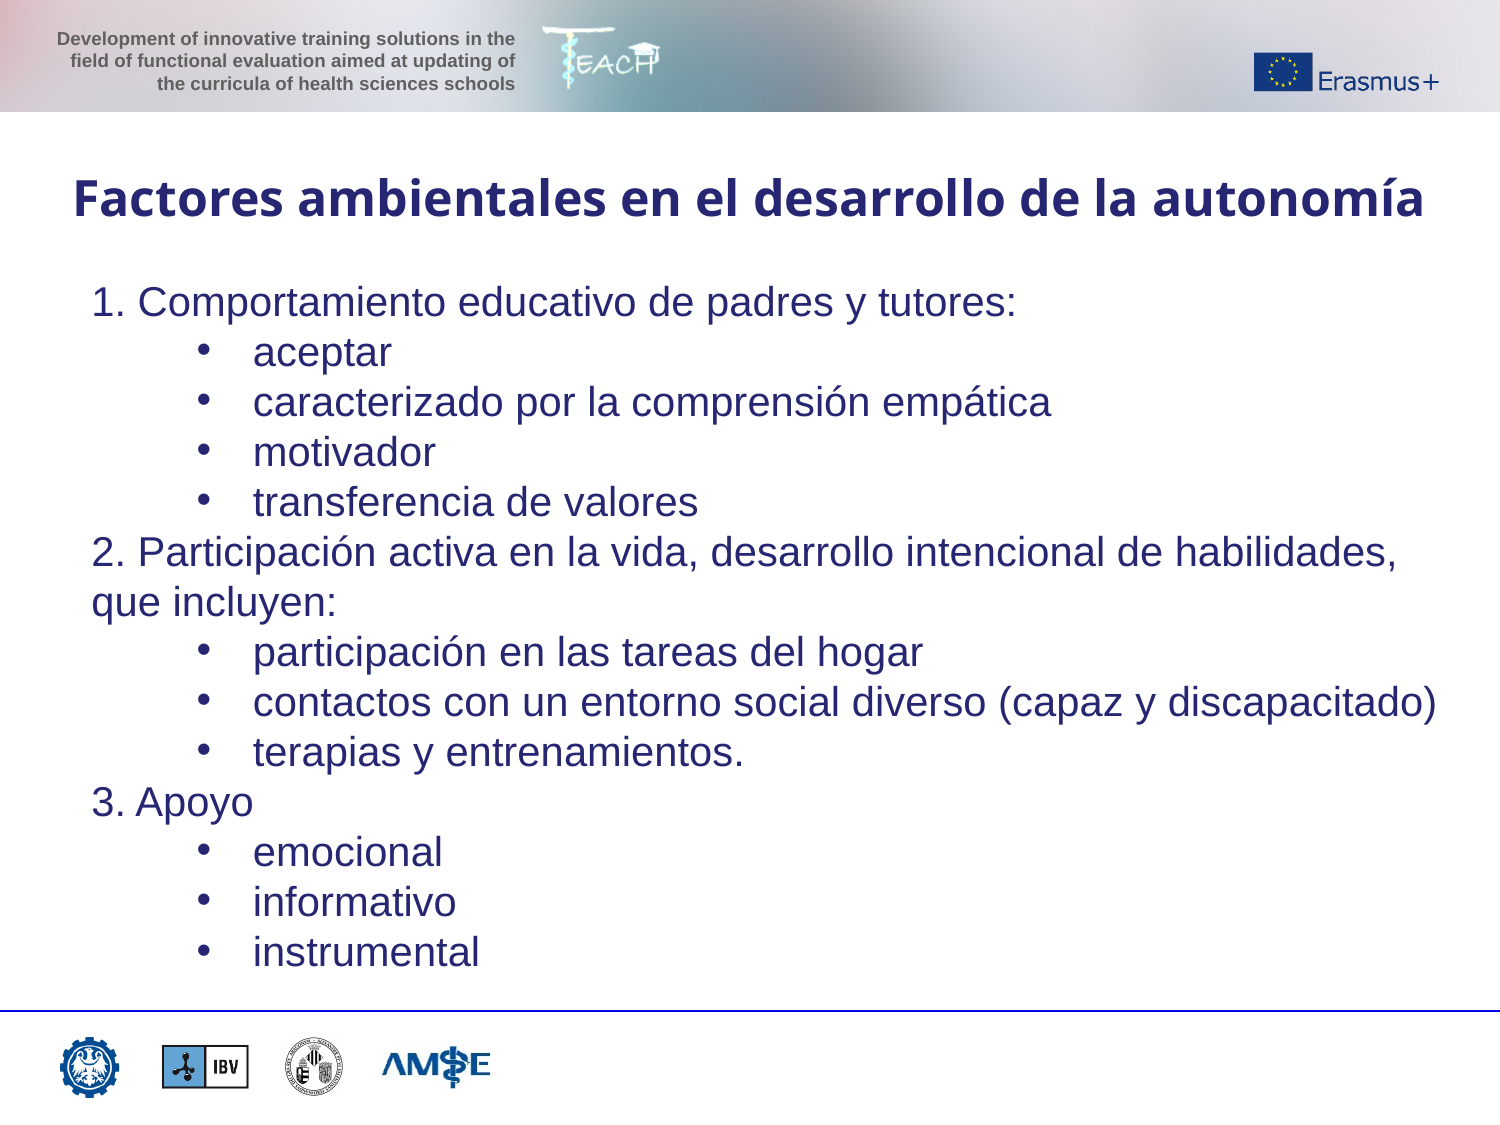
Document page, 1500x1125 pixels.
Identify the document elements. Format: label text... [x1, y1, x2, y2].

text_box Factores ambientales en el desarrollo de la autonomía [35, 159, 1476, 242]
picture [0, 0, 1500, 112]
picture [284, 1036, 344, 1097]
picture [379, 1044, 491, 1089]
picture [161, 1044, 249, 1089]
picture [53, 1035, 126, 1099]
text_box 1. Comportamiento educativo de padres y tutores: aceptar caracterizado por la comprensión empática motivador transferencia de valores 2. Participación activa en la vida, desarrollo intencional de habilidades, que incluyen: participación en las tareas del hogar contactos con un entorno social diverso (capaz y discapacitado) terapias y entrenamientos. 3. Apoyo emocional informativo instrumental [76, 267, 1476, 983]
